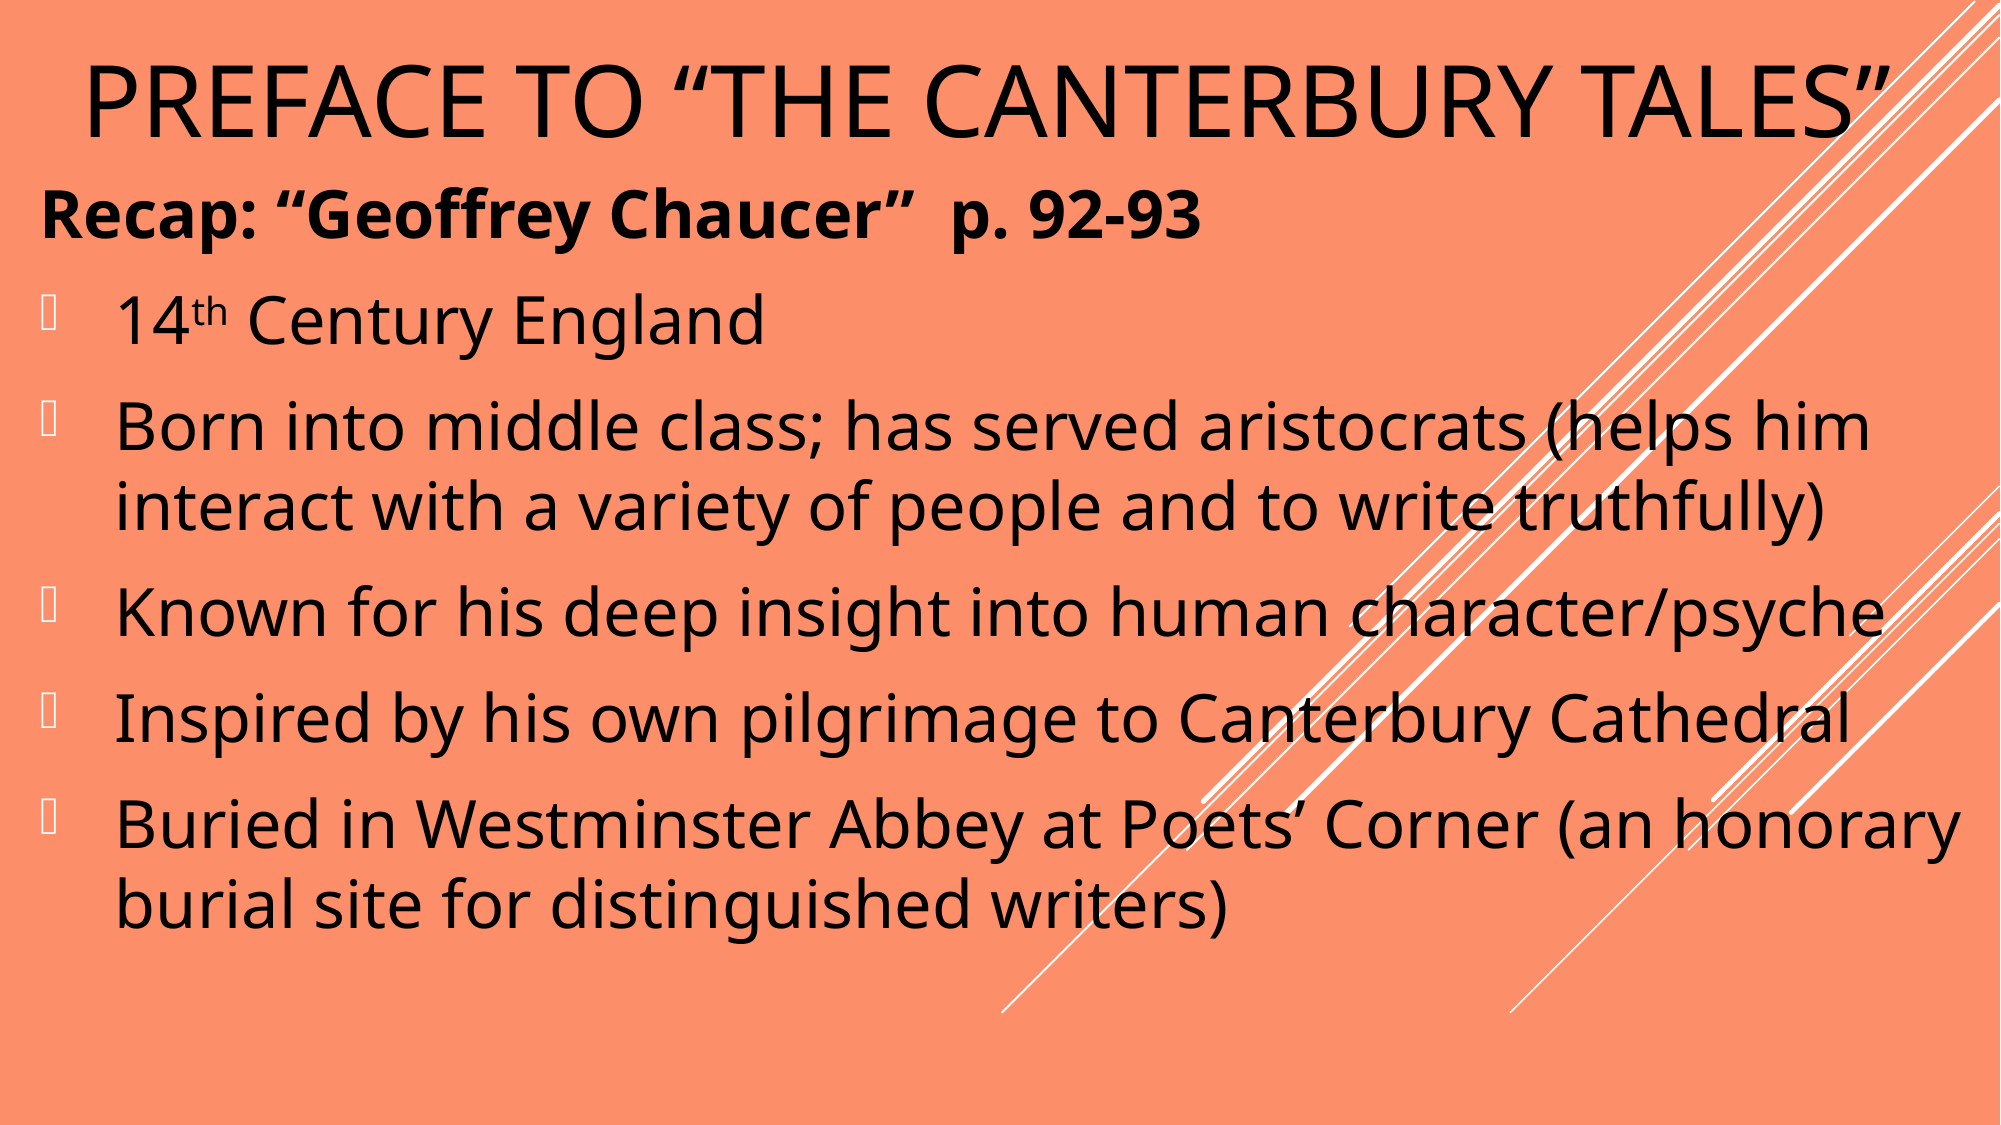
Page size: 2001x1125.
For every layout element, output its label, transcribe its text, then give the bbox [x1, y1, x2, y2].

subtitle Recap: “Geoffrey Chaucer” p. 92-93 14th Century England Born into middle class; has served aristocrats (helps him interact with a variety of people and to write truthfully) Known for his deep insight into human character/psyche Inspired by his own pilgrimage to Canterbury Cathedral Buried in Westminster Abbey at Poets’ Corner (an honorary burial site for distinguished writers) [24, 164, 1980, 1125]
title Preface to “The Canterbury Tales” [66, 5, 1939, 164]
